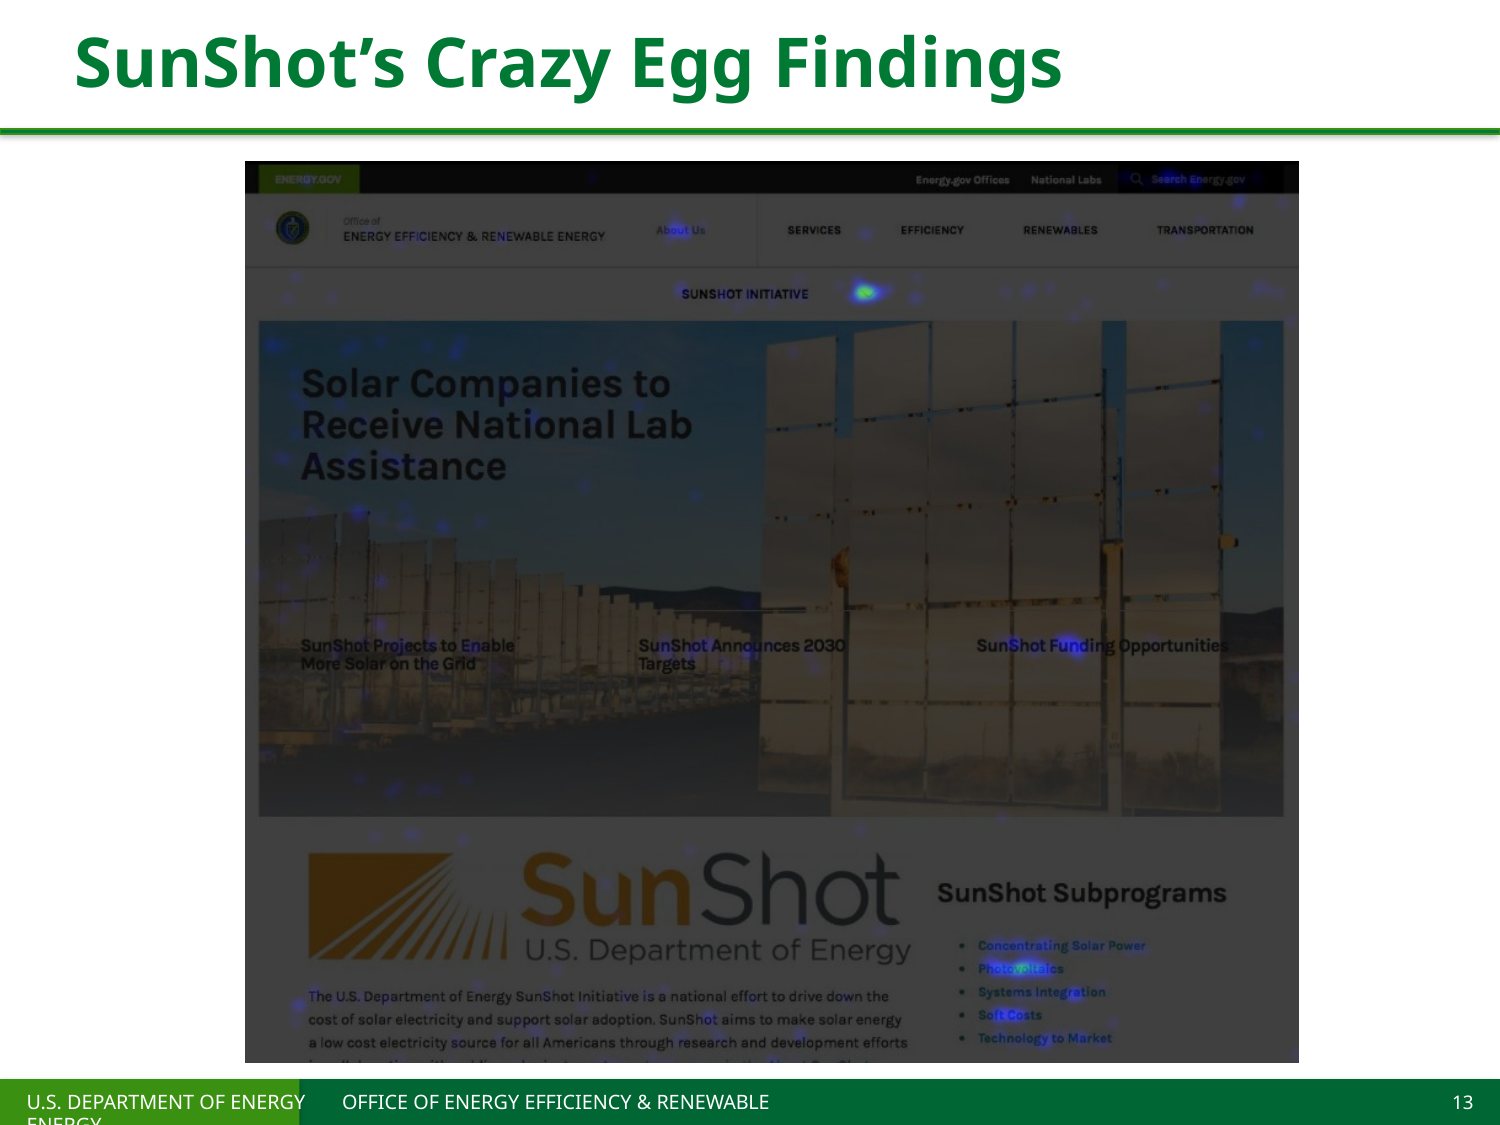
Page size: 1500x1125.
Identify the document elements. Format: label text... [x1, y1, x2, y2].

title SunShot’s Crazy Egg Findings [59, 0, 1491, 128]
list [245, 161, 1299, 1063]
